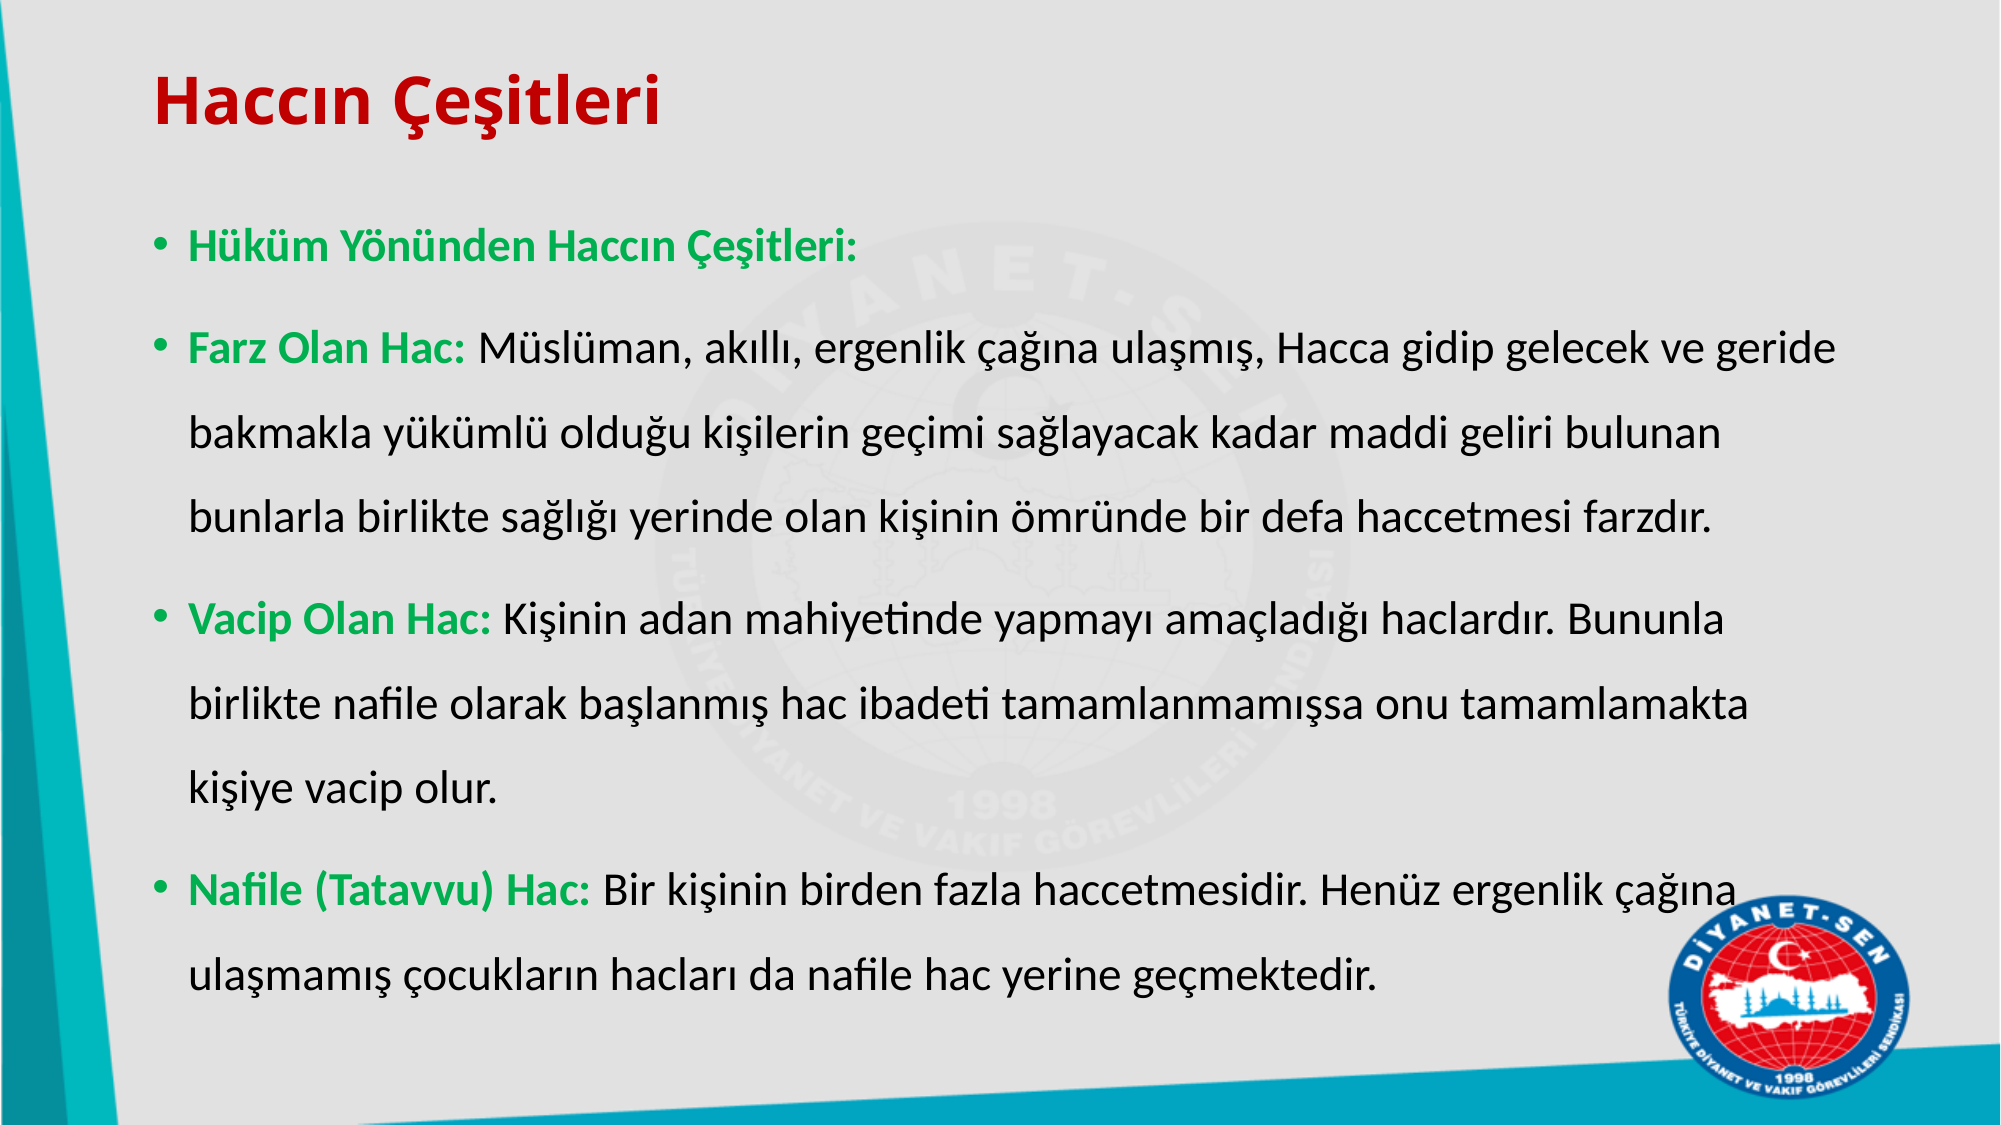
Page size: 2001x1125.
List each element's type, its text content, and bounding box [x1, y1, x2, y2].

picture [0, 0, 2001, 1125]
title Haccın Çeşitleri [137, 59, 1863, 147]
list Hüküm Yönünden Haccın Çeşitleri: Farz Olan Hac: Müslüman, akıllı, ergenlik çağına ulaşmış, Hacca gidip gelecek ve geride bakmakla yükümlü olduğu kişilerin geçimi sağlayacak kadar maddi geliri bulunan bunlarla birlikte sağlığı yerinde olan kişinin ömründe bir defa haccetmesi farzdır. Vacip Olan Hac: Kişinin adan mahiyetinde yapmayı amaçladığı haclardır. Bununla birlikte nafile olarak başlanmış hac ibadeti tamamlanmamışsa onu tamamlamakta kişiye vacip olur. Nafile (Tatavvu) Hac: Bir kişinin birden fazla haccetmesidir. Henüz ergenlik çağına ulaşmamış çocukların hacları da nafile hac yerine geçmektedir. [137, 179, 1863, 1071]
